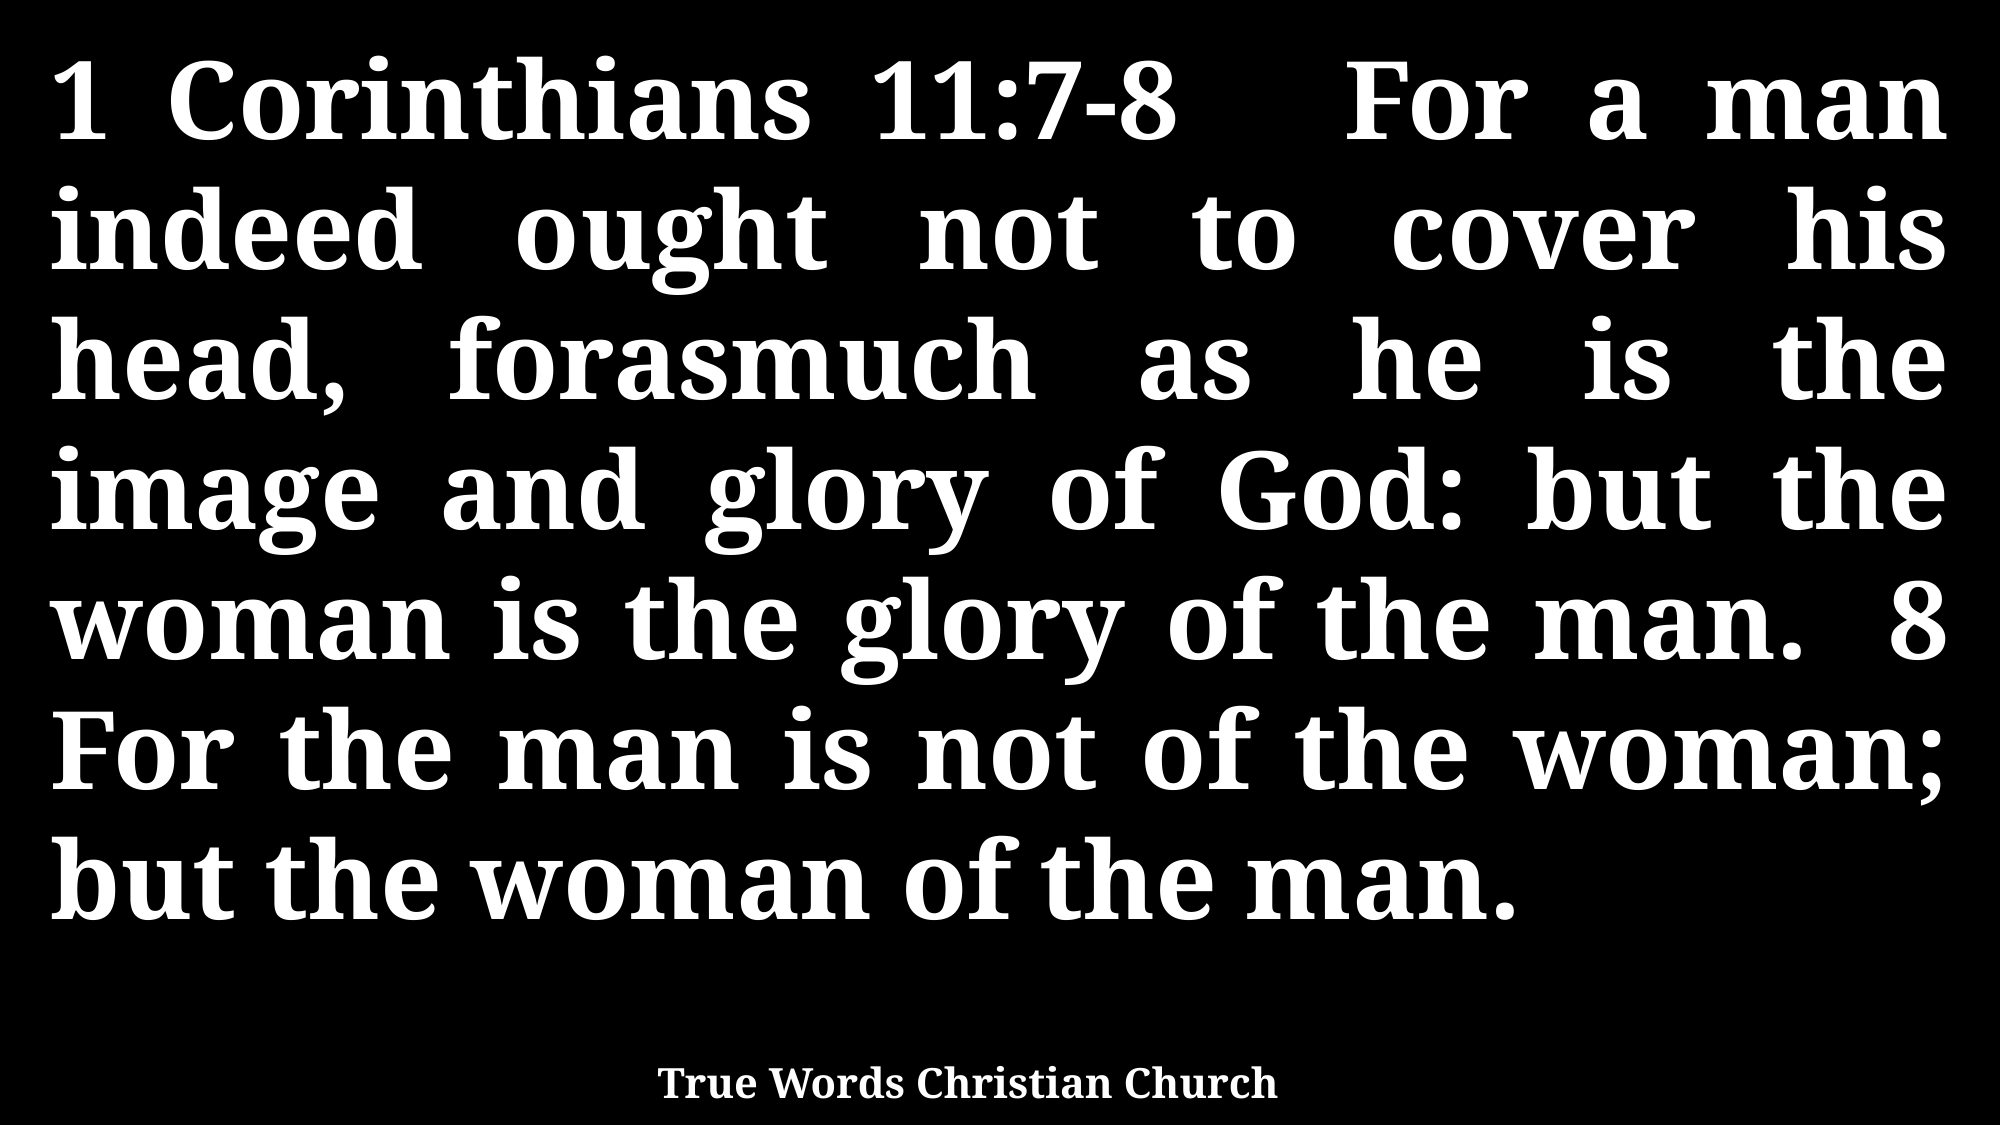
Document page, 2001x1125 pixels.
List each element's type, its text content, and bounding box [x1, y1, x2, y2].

text_box True Words Christian Church [642, 1049, 1294, 1114]
text_box 1 Corinthians 11:7-8 For a man indeed ought not to cover his head, forasmuch as he is the image and glory of God: but the woman is the glory of the man. 8 For the man is not of the woman; but the woman of the man. [35, 24, 1965, 949]
